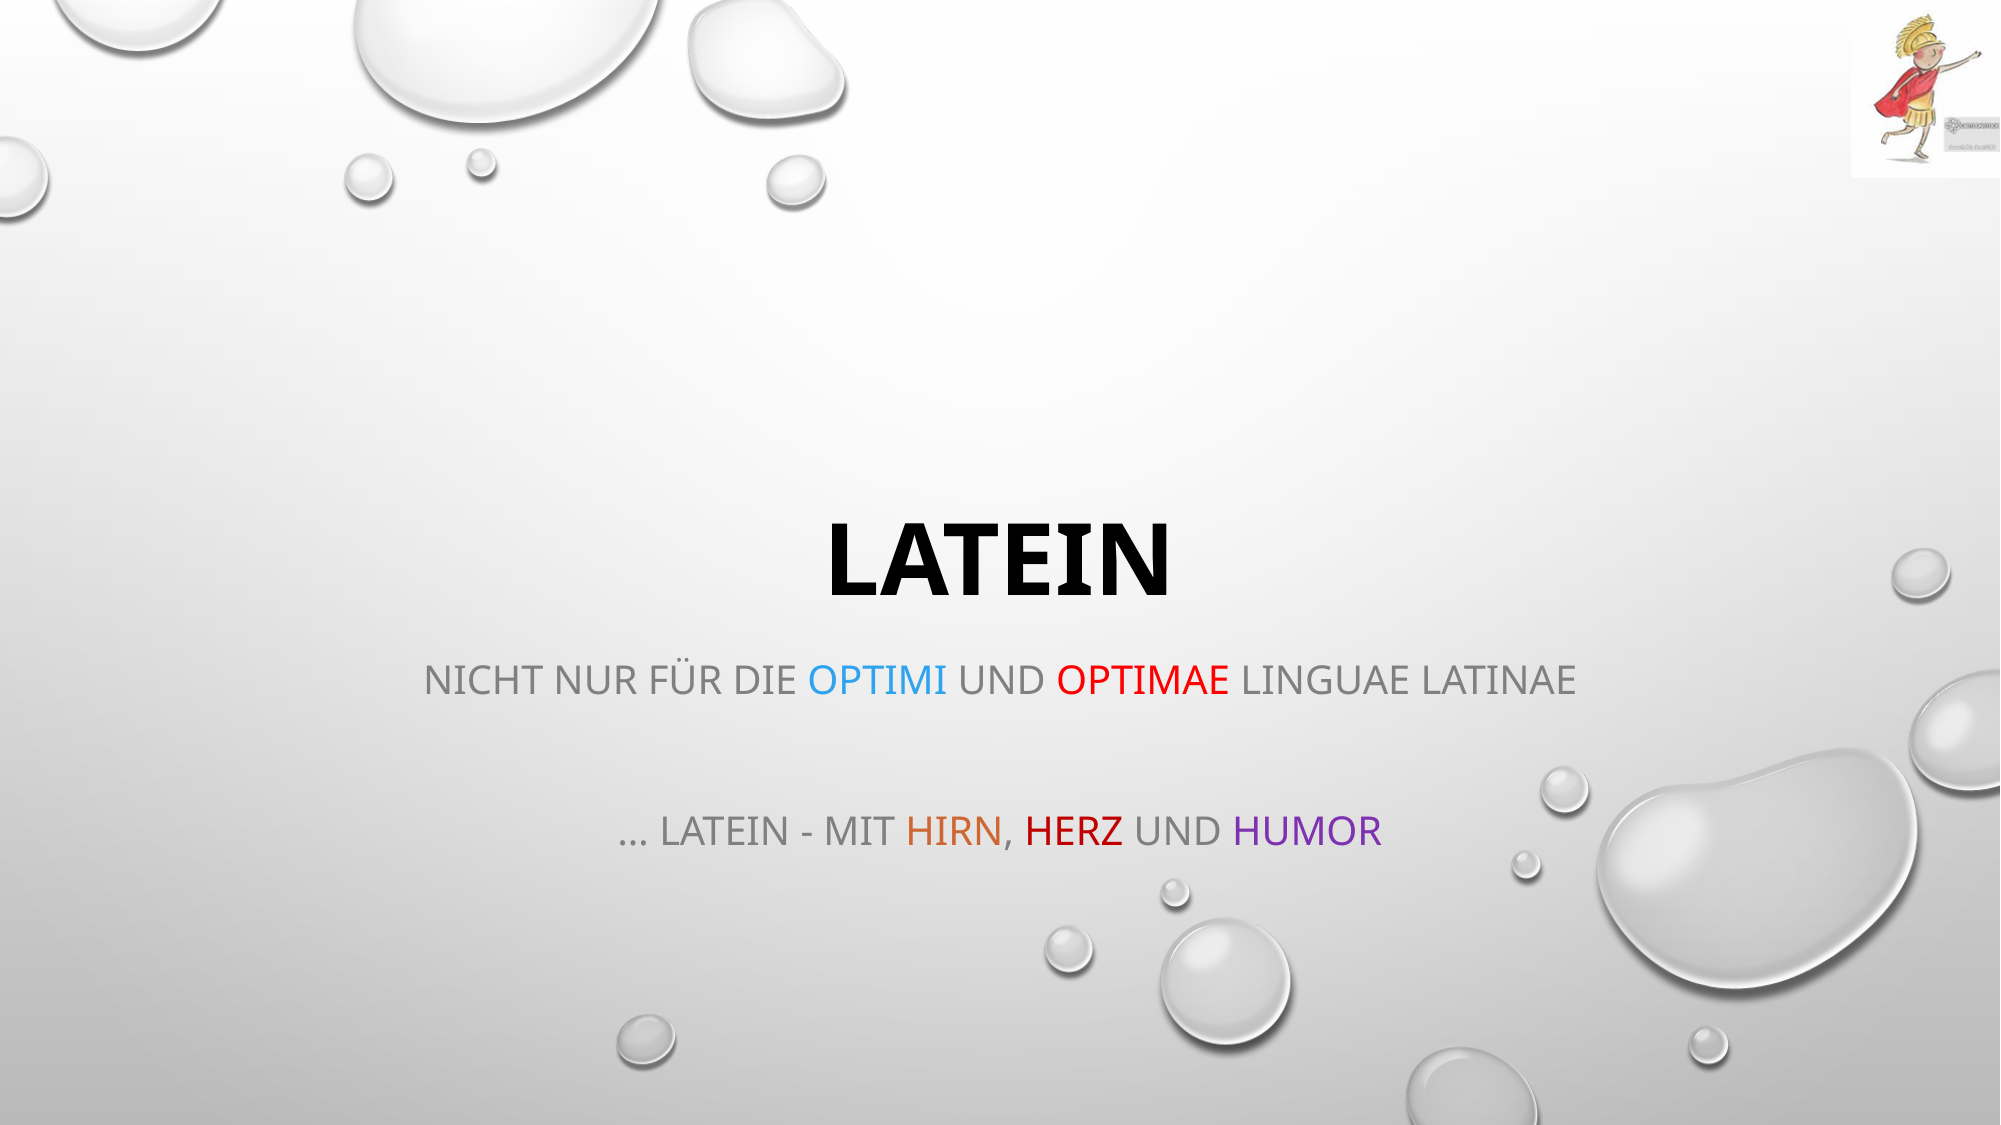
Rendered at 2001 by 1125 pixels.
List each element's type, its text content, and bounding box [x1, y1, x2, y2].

title Latein [287, 213, 1713, 625]
picture [0, 0, 2000, 1125]
subtitle Nicht nur für die optimi und optimae linguae Latinae … Latein - mit Hirn, Herz und Humor [287, 637, 1713, 863]
